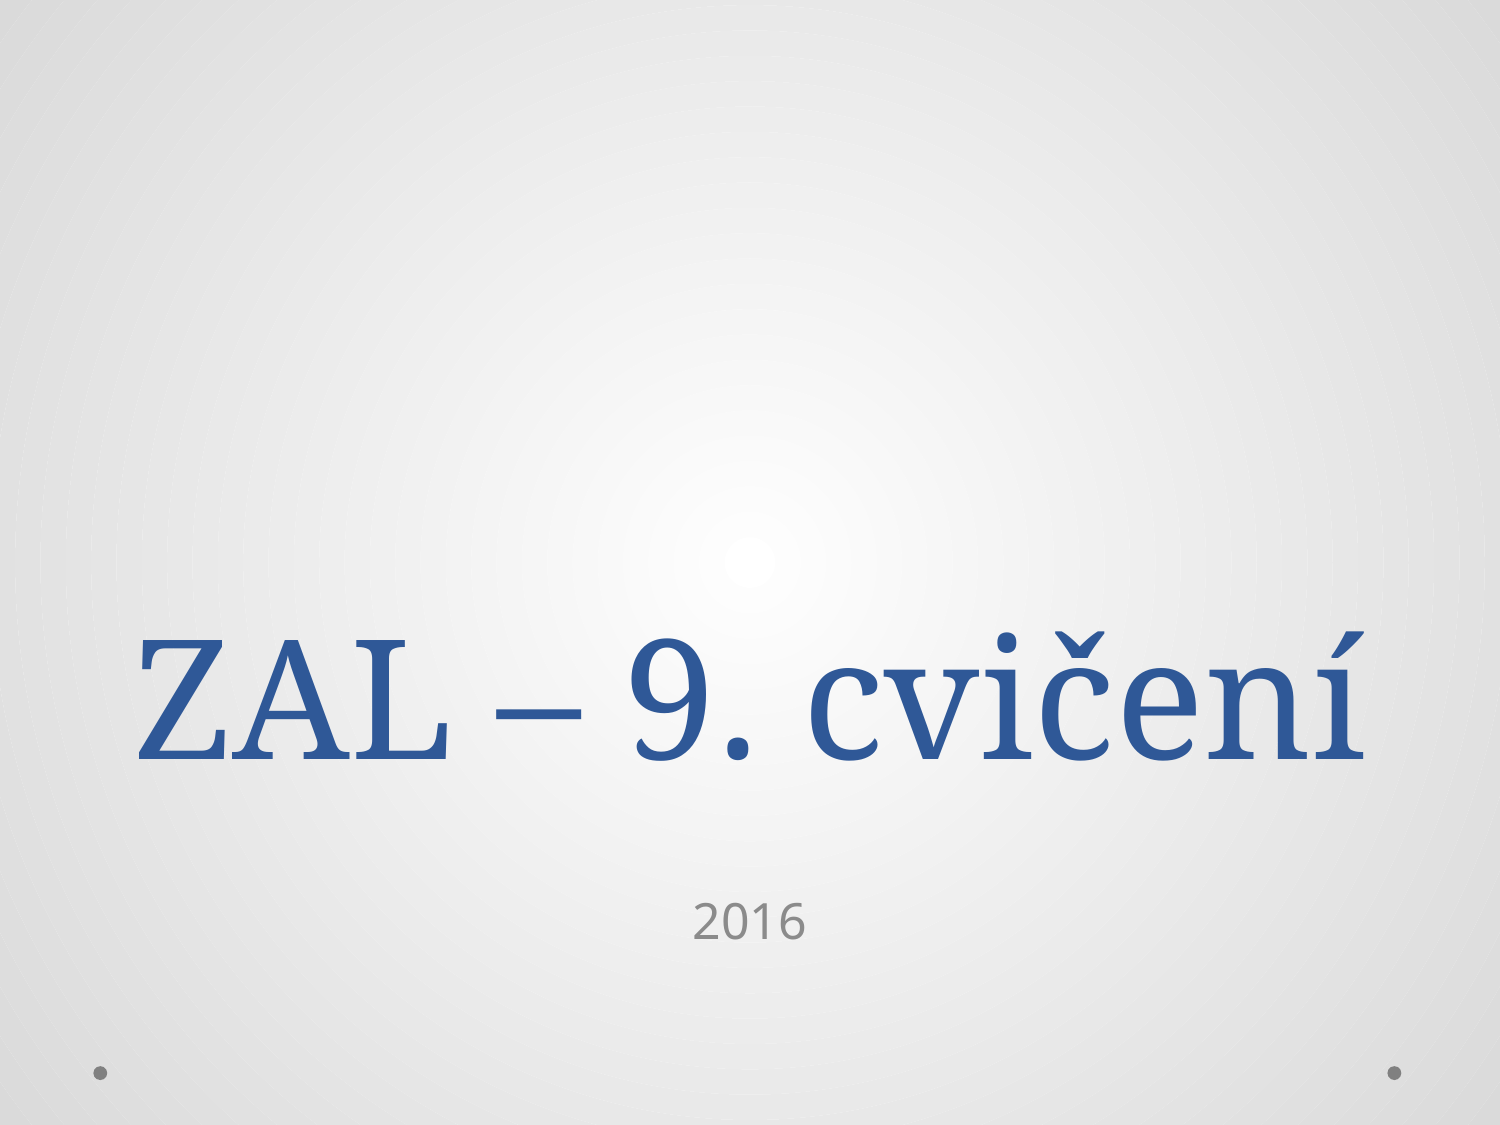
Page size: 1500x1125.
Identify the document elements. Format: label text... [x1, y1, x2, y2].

title ZAL – 9. cvičení [112, 99, 1388, 800]
subtitle 2016 [225, 812, 1275, 1013]
